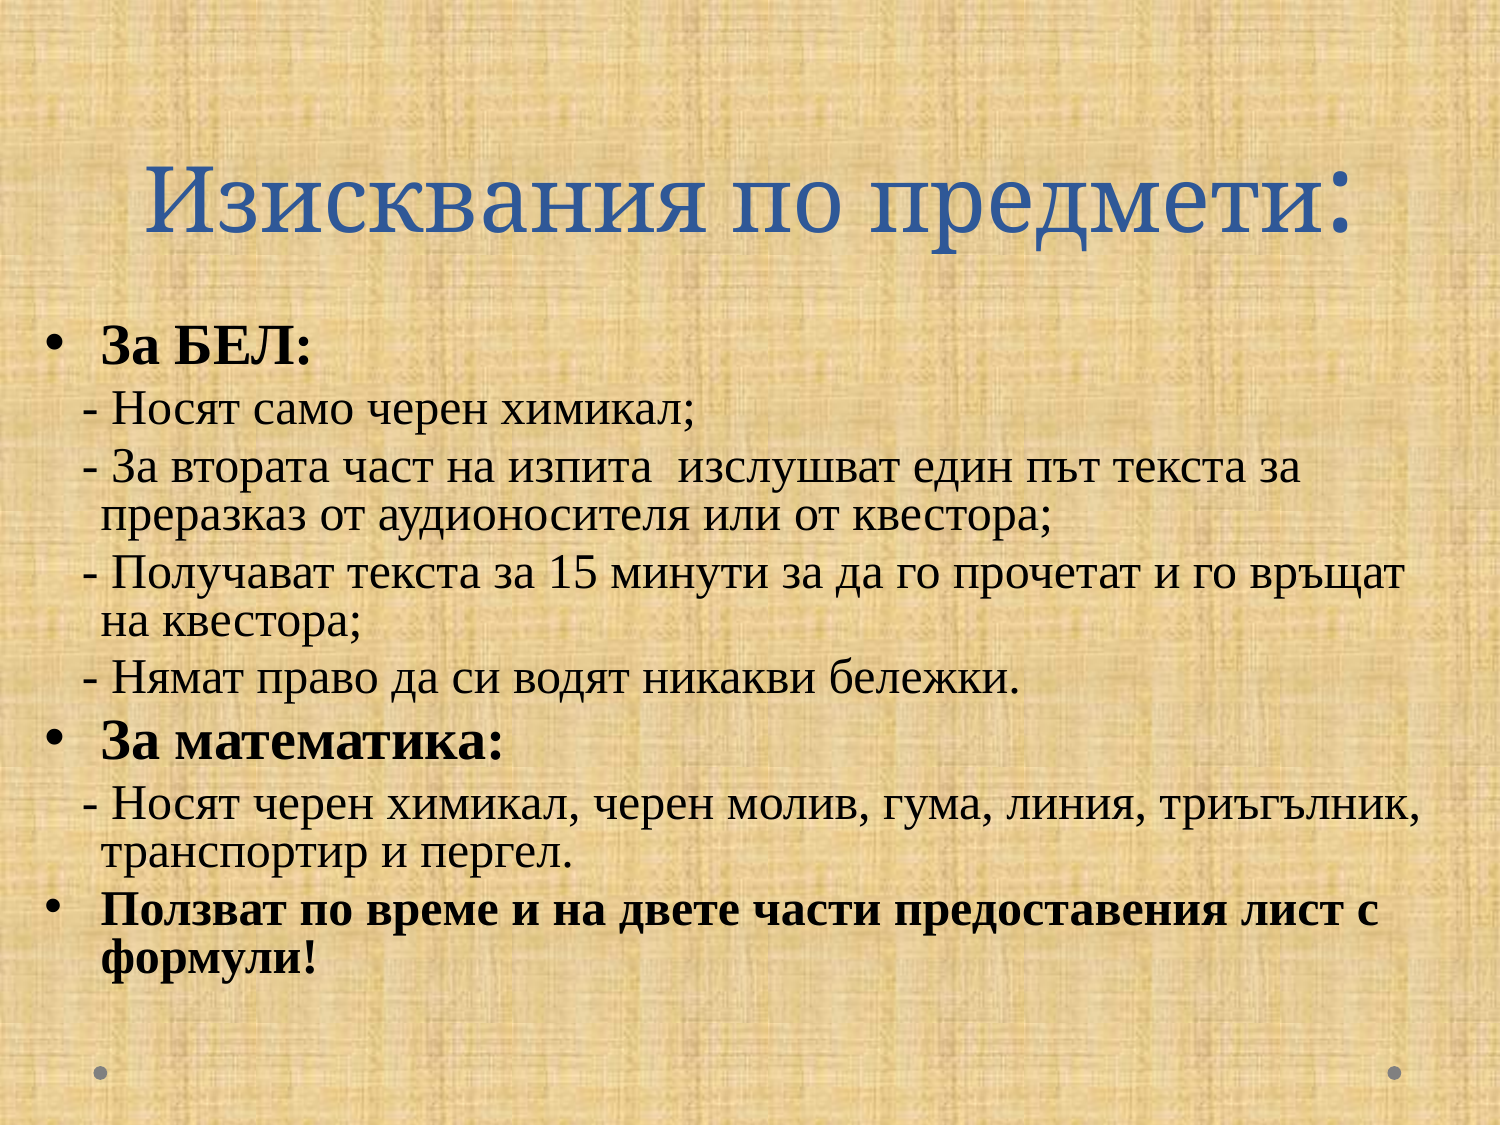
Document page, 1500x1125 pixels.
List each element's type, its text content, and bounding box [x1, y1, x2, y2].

list За БЕЛ: - Носят само черен химикал; - За втората част на изпита изслушват един път текста за преразказ от аудионосителя или от квестора; - Получават текста за 15 минути за да го прочетат и го връщат на квестора; - Нямат право да си водят никакви бележки. За математика: - Носят черен химикал, черен молив, гума, линия, триъгълник, транспортир и пергел. Ползват по време и на двете части предоставения лист с формули! [29, 312, 1460, 1024]
title Изисквания по предмети: [75, 0, 1425, 263]
picture [0, 0, 1500, 1125]
